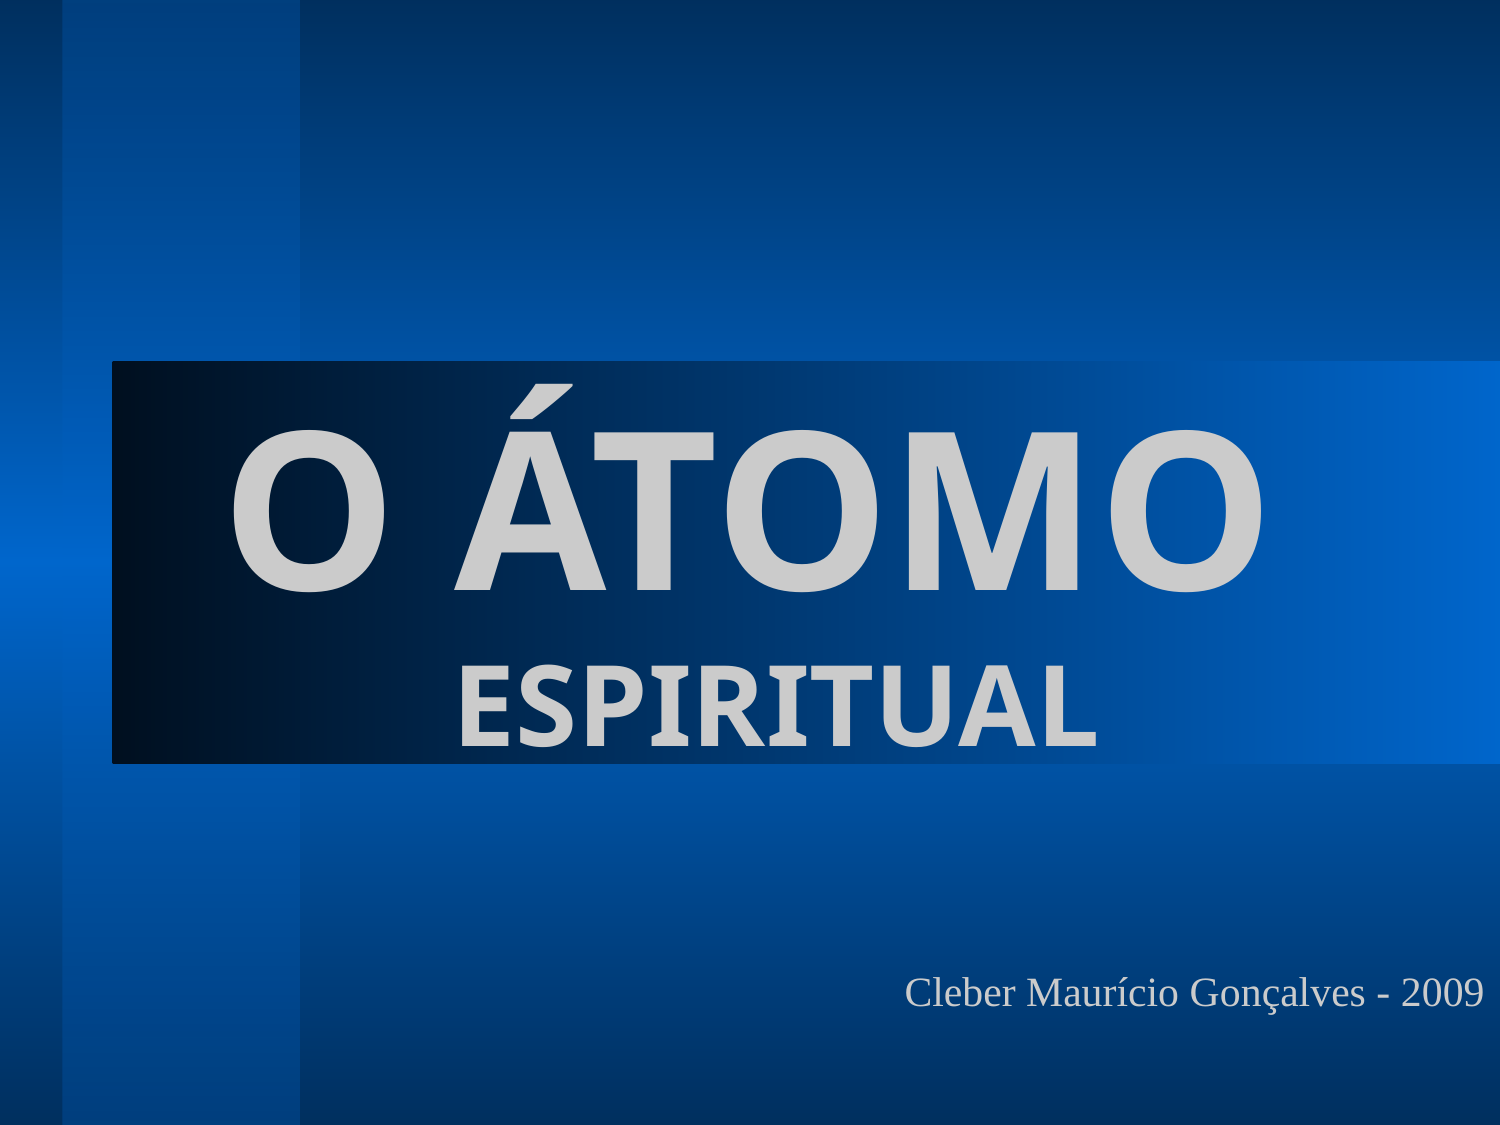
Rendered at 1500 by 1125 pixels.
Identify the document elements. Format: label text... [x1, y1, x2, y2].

subtitle Cleber Maurício Gonçalves - 2009 [0, 857, 1500, 1024]
title O ÁTOMO ESPIRITUAL [53, 361, 1500, 764]
